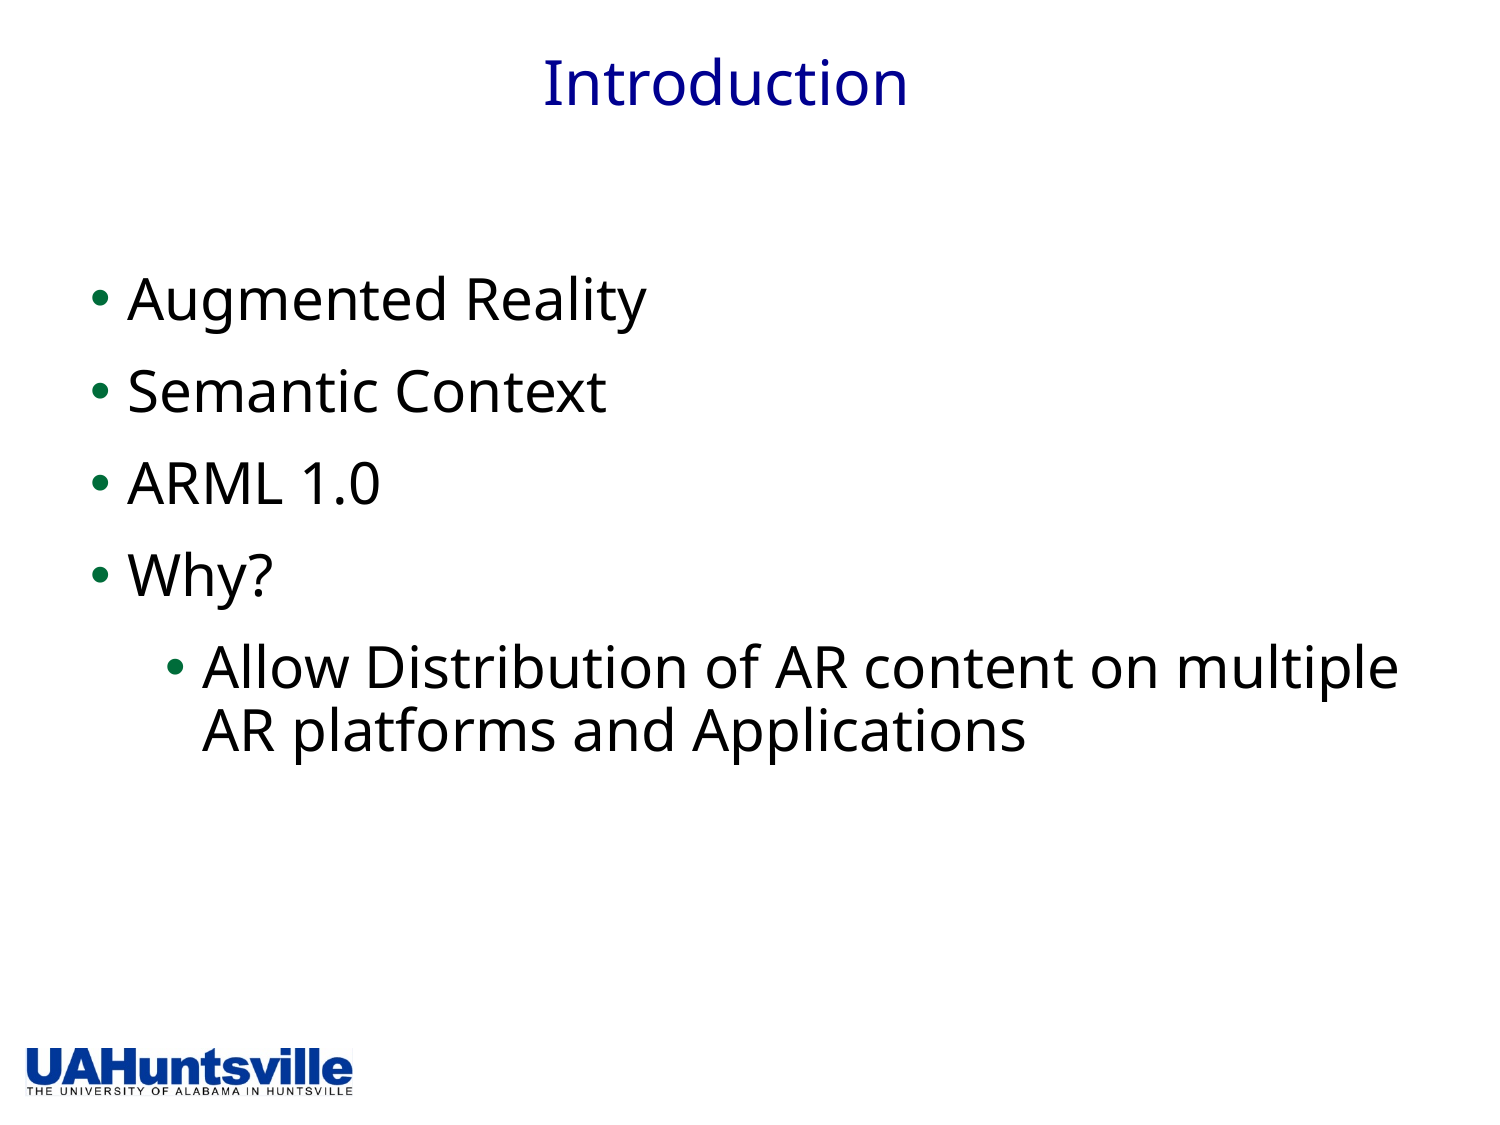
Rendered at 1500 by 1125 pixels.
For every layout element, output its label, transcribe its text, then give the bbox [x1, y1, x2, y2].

title Introduction [42, 47, 1412, 130]
text_box Augmented Reality Semantic Context ARML 1.0 Why? Allow Distribution of AR content on multiple AR platforms and Applications [74, 262, 1425, 772]
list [24, 1047, 354, 1098]
